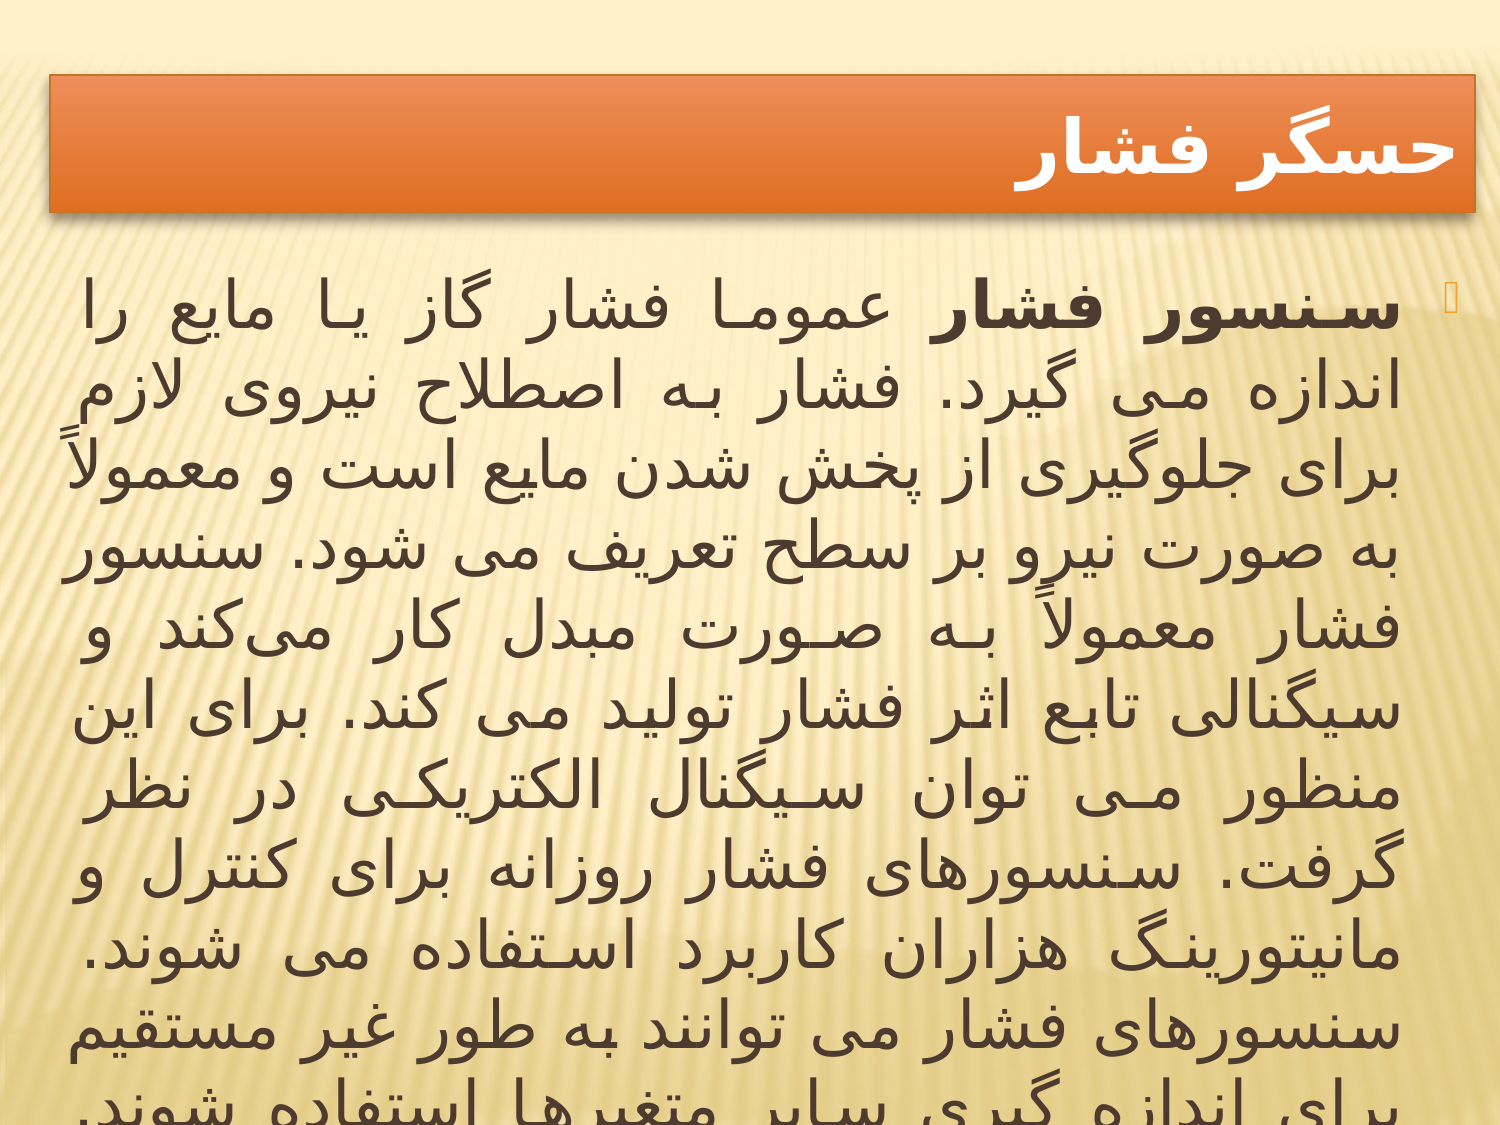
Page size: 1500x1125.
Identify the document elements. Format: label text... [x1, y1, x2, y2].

list سنسور فشار عموما فشار گاز یا مایع را اندازه می گیرد. فشار به اصطلاح نیروی لازم برای جلوگیری از پخش شدن مایع است و معمولاً به صورت نیرو بر سطح تعریف می شود. سنسور فشار معمولاً به صورت مبدل کار می‌کند و سیگنالی تابع اثر فشار تولید می کند. برای این منظور می توان سیگنال الکتریکی در نظر گرفت. سنسورهای فشار روزانه برای کنترل و مانیتورینگ هزاران کاربرد استفاده می شوند. سنسورهای فشار می توانند به طور غیر مستقیم برای اندازه گیری سایر متغیرها استفاده شوند. برای مثال: دبی سیال/ گاز، سرعت، سطح مایع و ارتفاع از این متغیرها هستند. [50, 254, 1475, 1063]
title حسگر فشار [49, 74, 1476, 213]
